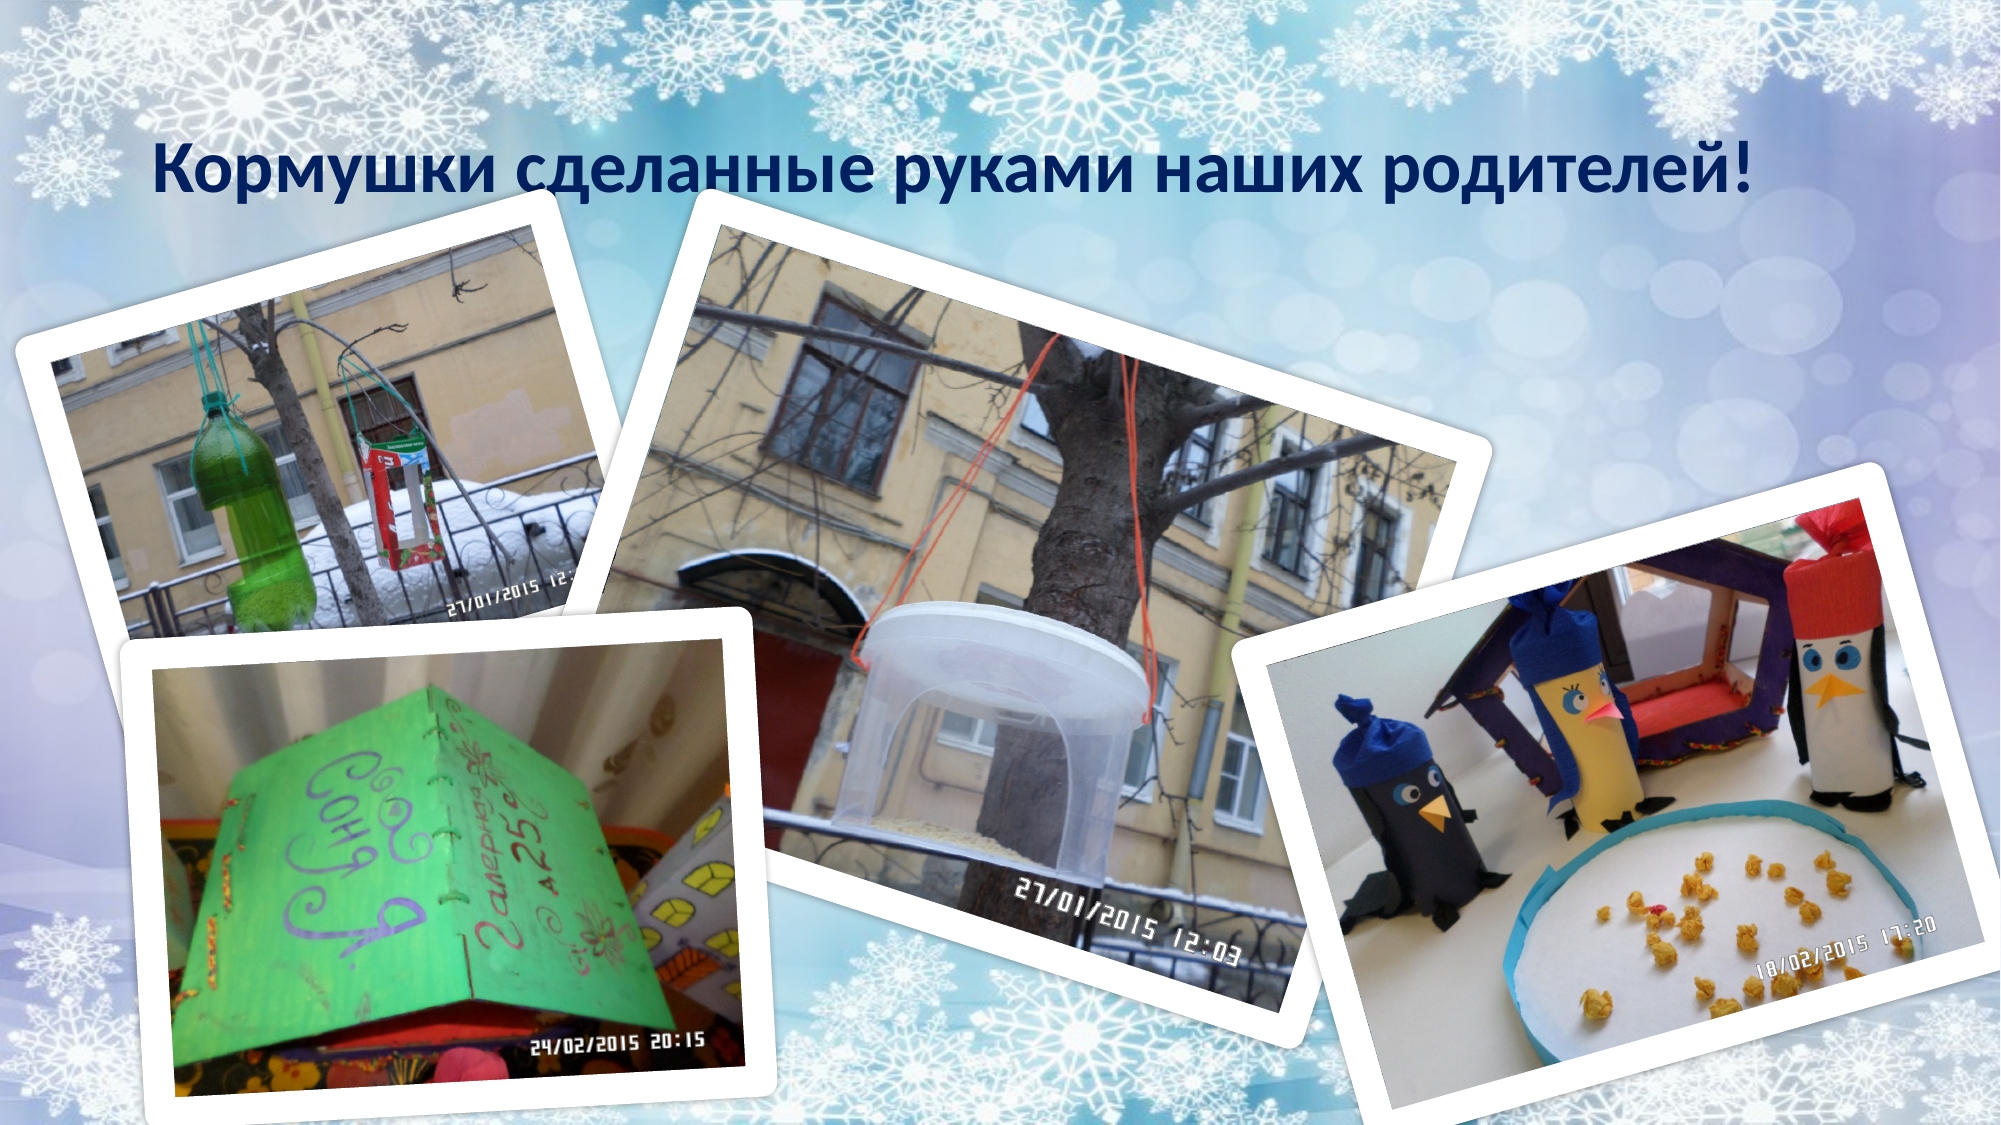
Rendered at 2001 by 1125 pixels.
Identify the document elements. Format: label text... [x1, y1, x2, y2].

picture [0, 0, 2001, 1125]
title Кормушки сделанные руками наших родителей! [137, 59, 1863, 278]
